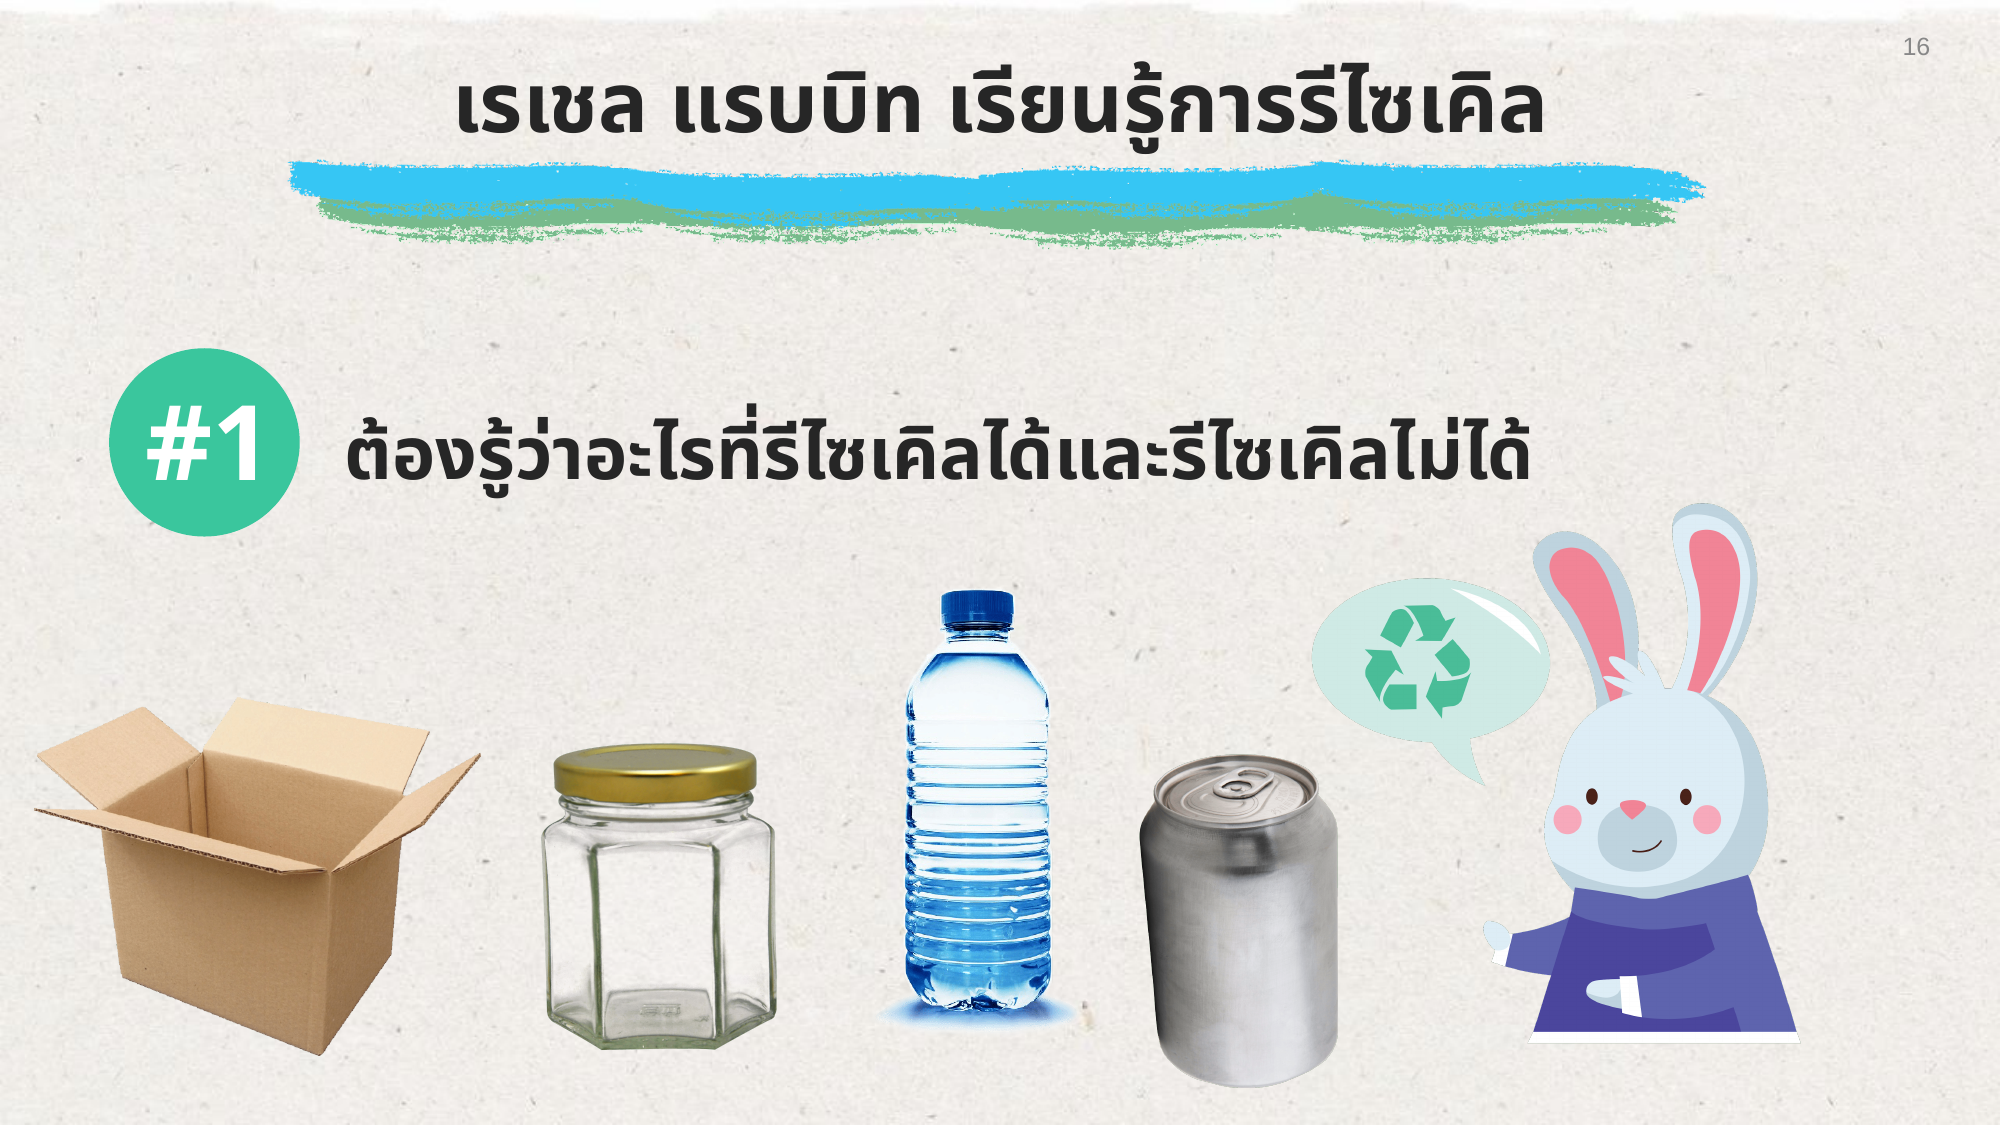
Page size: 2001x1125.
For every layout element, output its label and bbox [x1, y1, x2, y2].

text_box [108, 347, 372, 537]
picture [0, 0, 2000, 1125]
